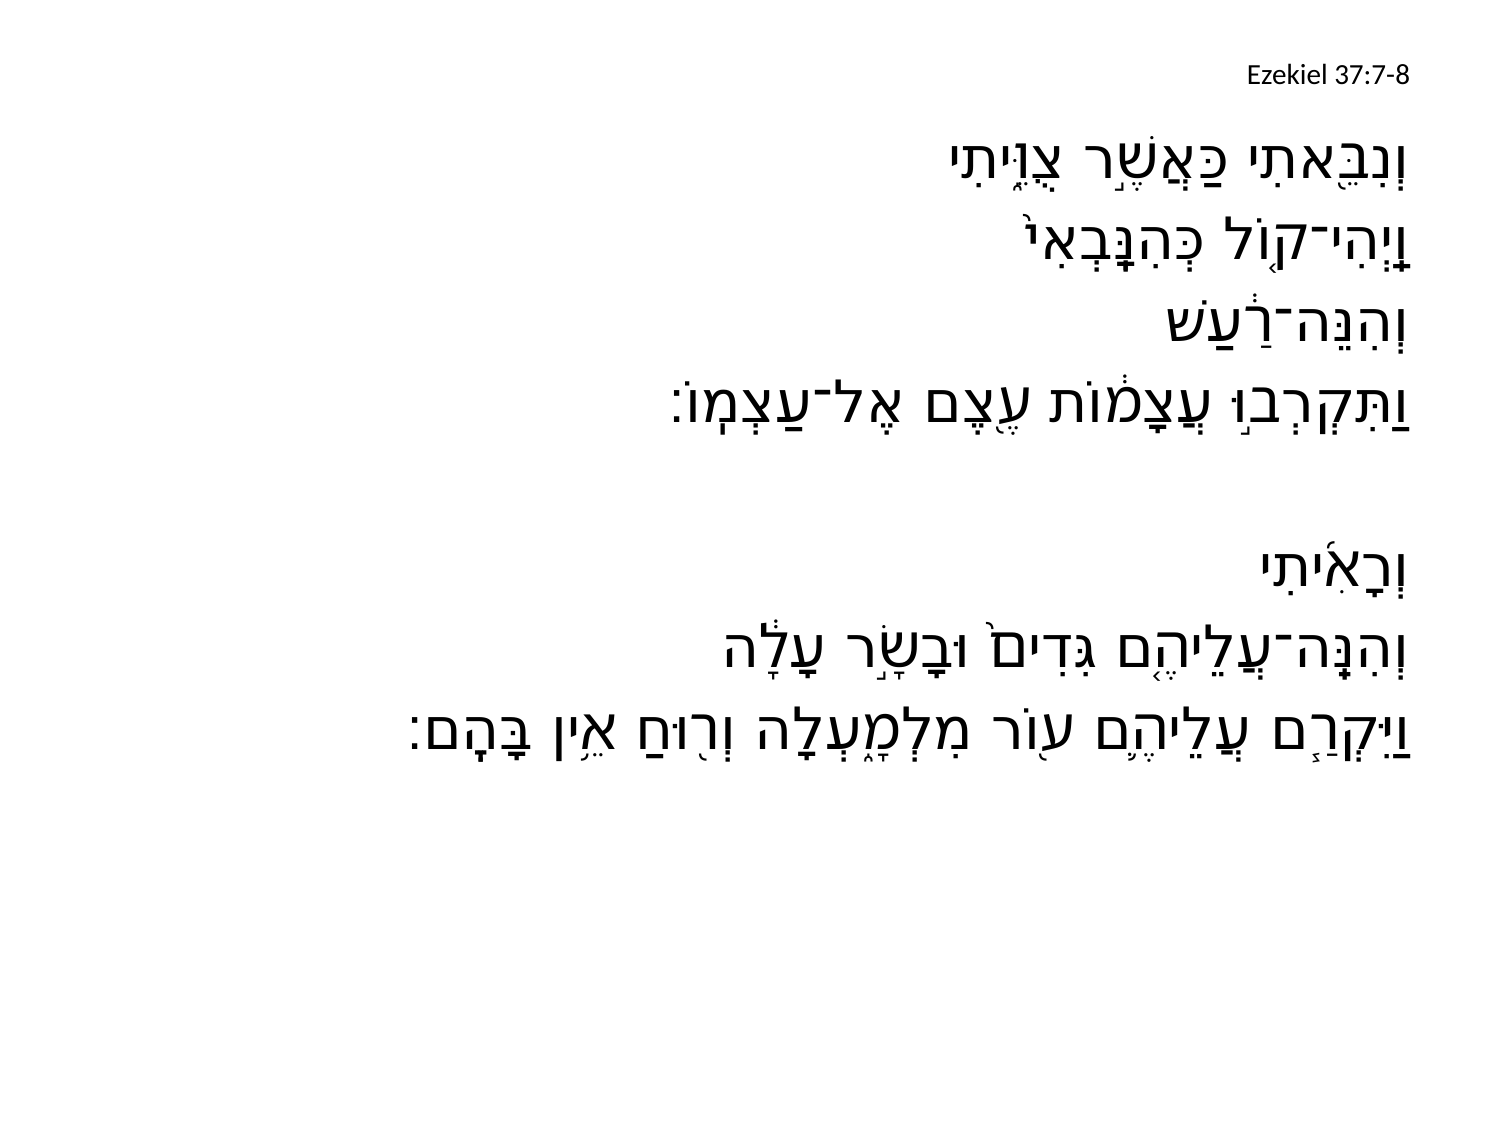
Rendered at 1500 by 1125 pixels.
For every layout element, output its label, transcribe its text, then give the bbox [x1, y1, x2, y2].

title Ezekiel 37:7-8 [75, 45, 1425, 100]
list וְנִבֵּ֖אתִי כַּאֲשֶׁ֣ר צֻוֵּ֑יתִי וַֽיְהִי־ק֤וֹל כְּהִנָּֽבְאִי֙ וְהִנֵּה־רַ֔עַשׁ וַתִּקְרְב֣וּ עֲצָמ֔וֹת עֶ֖צֶם אֶל־עַצְמֽוֹ׃ וְרָאִ֜יתִי וְהִנֵּֽה־עֲלֵיהֶ֤ם גִּדִים֙ וּבָשָׂ֣ר עָלָ֔ה וַיִּקְרַ֧ם עֲלֵיהֶ֛ם ע֖וֹר מִלְמָ֑עְלָה וְר֖וּחַ אֵ֥ין בָּהֶֽם׃ [75, 112, 1425, 1113]
